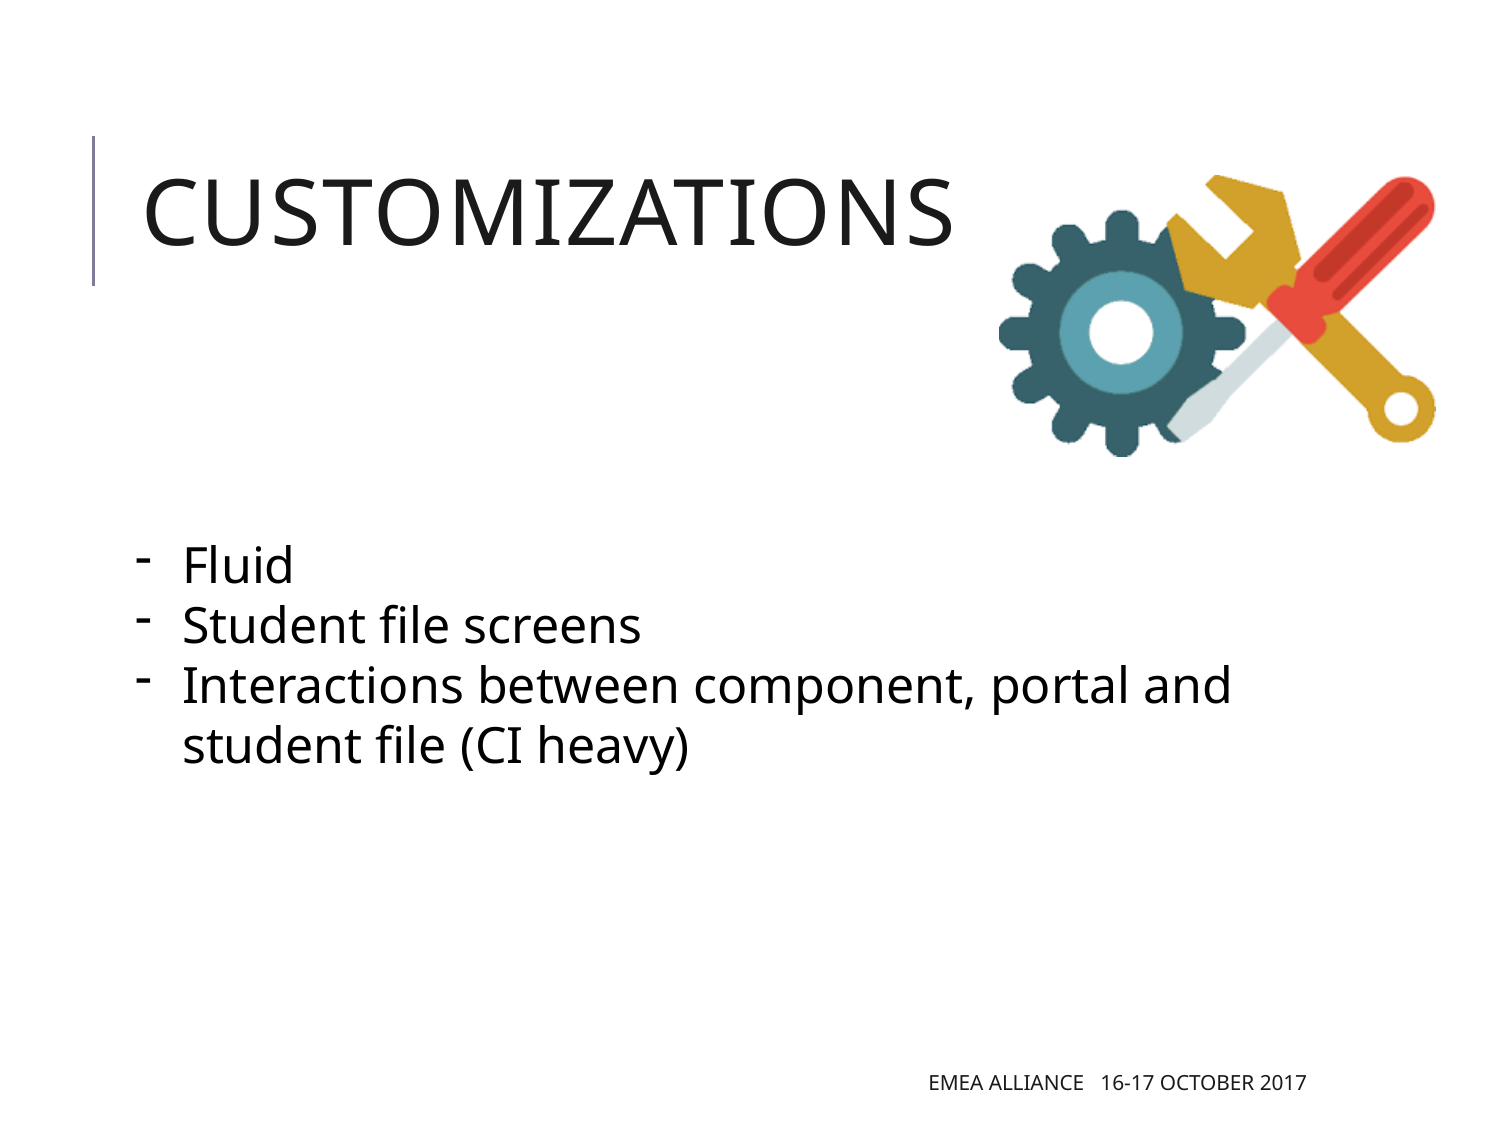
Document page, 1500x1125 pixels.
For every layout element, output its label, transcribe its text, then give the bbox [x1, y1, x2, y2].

text_box Fluid Student file screens Interactions between component, portal and student file (CI heavy) [120, 525, 1430, 781]
title Customizations [126, 96, 1322, 342]
footer EMEA Alliance 16-17 October 2017 [595, 1061, 1322, 1107]
picture [998, 175, 1436, 458]
